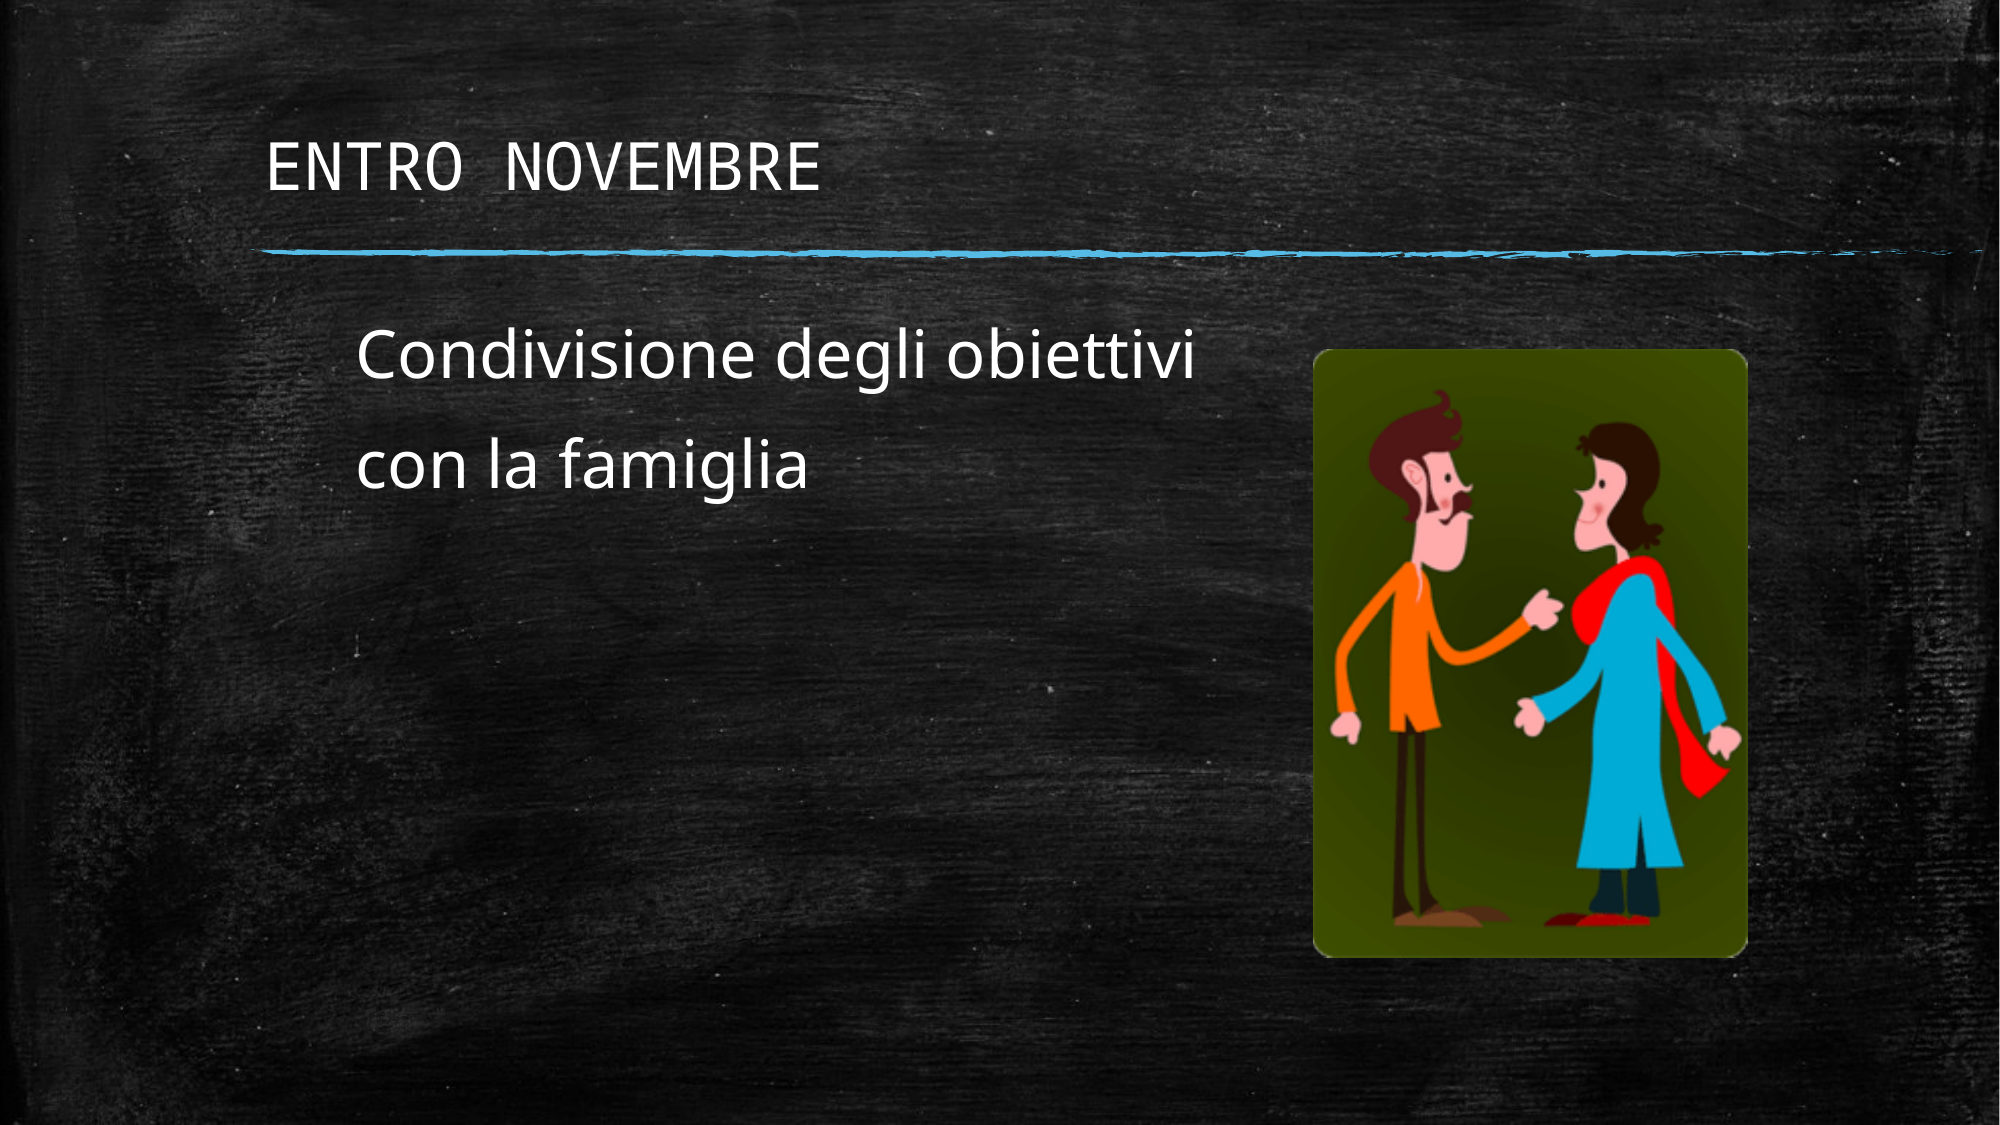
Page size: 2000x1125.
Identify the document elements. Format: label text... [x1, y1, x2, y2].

picture [0, 0, 2000, 1125]
list Condivisione degli obiettivi con la famiglia [265, 313, 1751, 1012]
title ENTRO NOVEMBRE [249, 45, 1750, 213]
